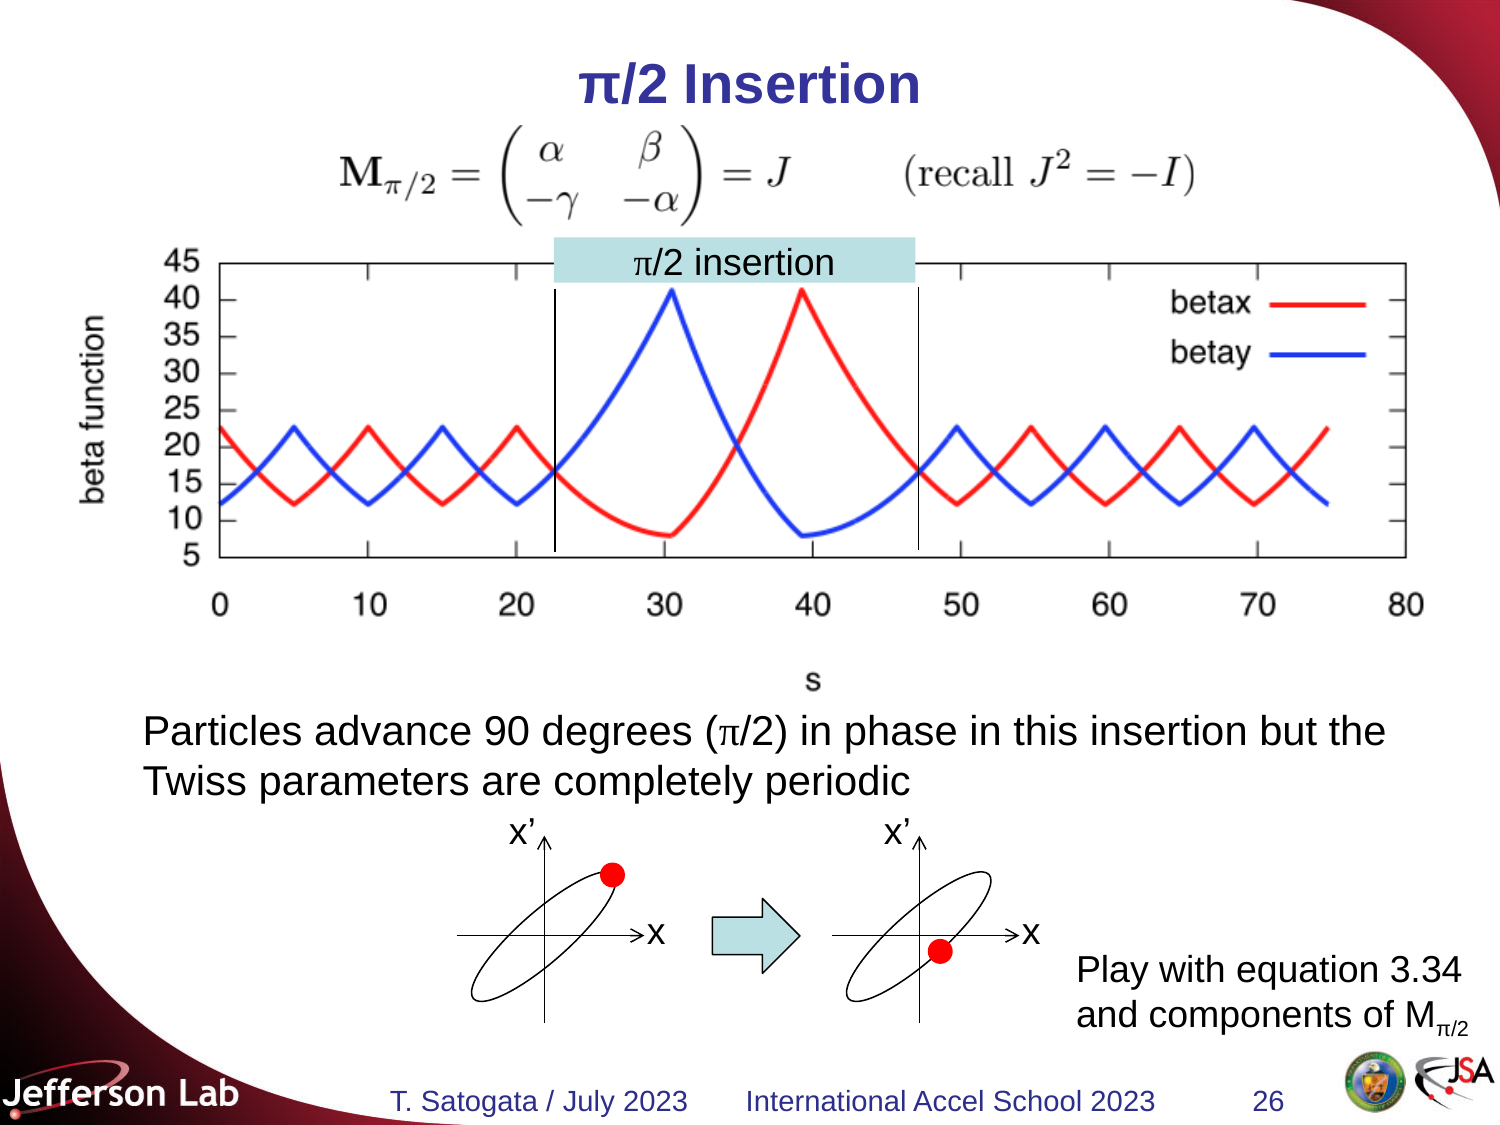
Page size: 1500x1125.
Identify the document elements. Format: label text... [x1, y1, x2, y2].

picture [0, 0, 1500, 1125]
title π/2 Insertion [112, 24, 1388, 138]
text_box [712, 898, 800, 974]
text_box Particles advance 90 degrees (π/2) in phase in this insertion but the Twiss parameters are completely periodic [127, 709, 1403, 812]
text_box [824, 799, 1057, 1024]
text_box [449, 799, 682, 1024]
text_box Play with equation 3.34 and components of Mπ/2 [1061, 937, 1485, 1049]
